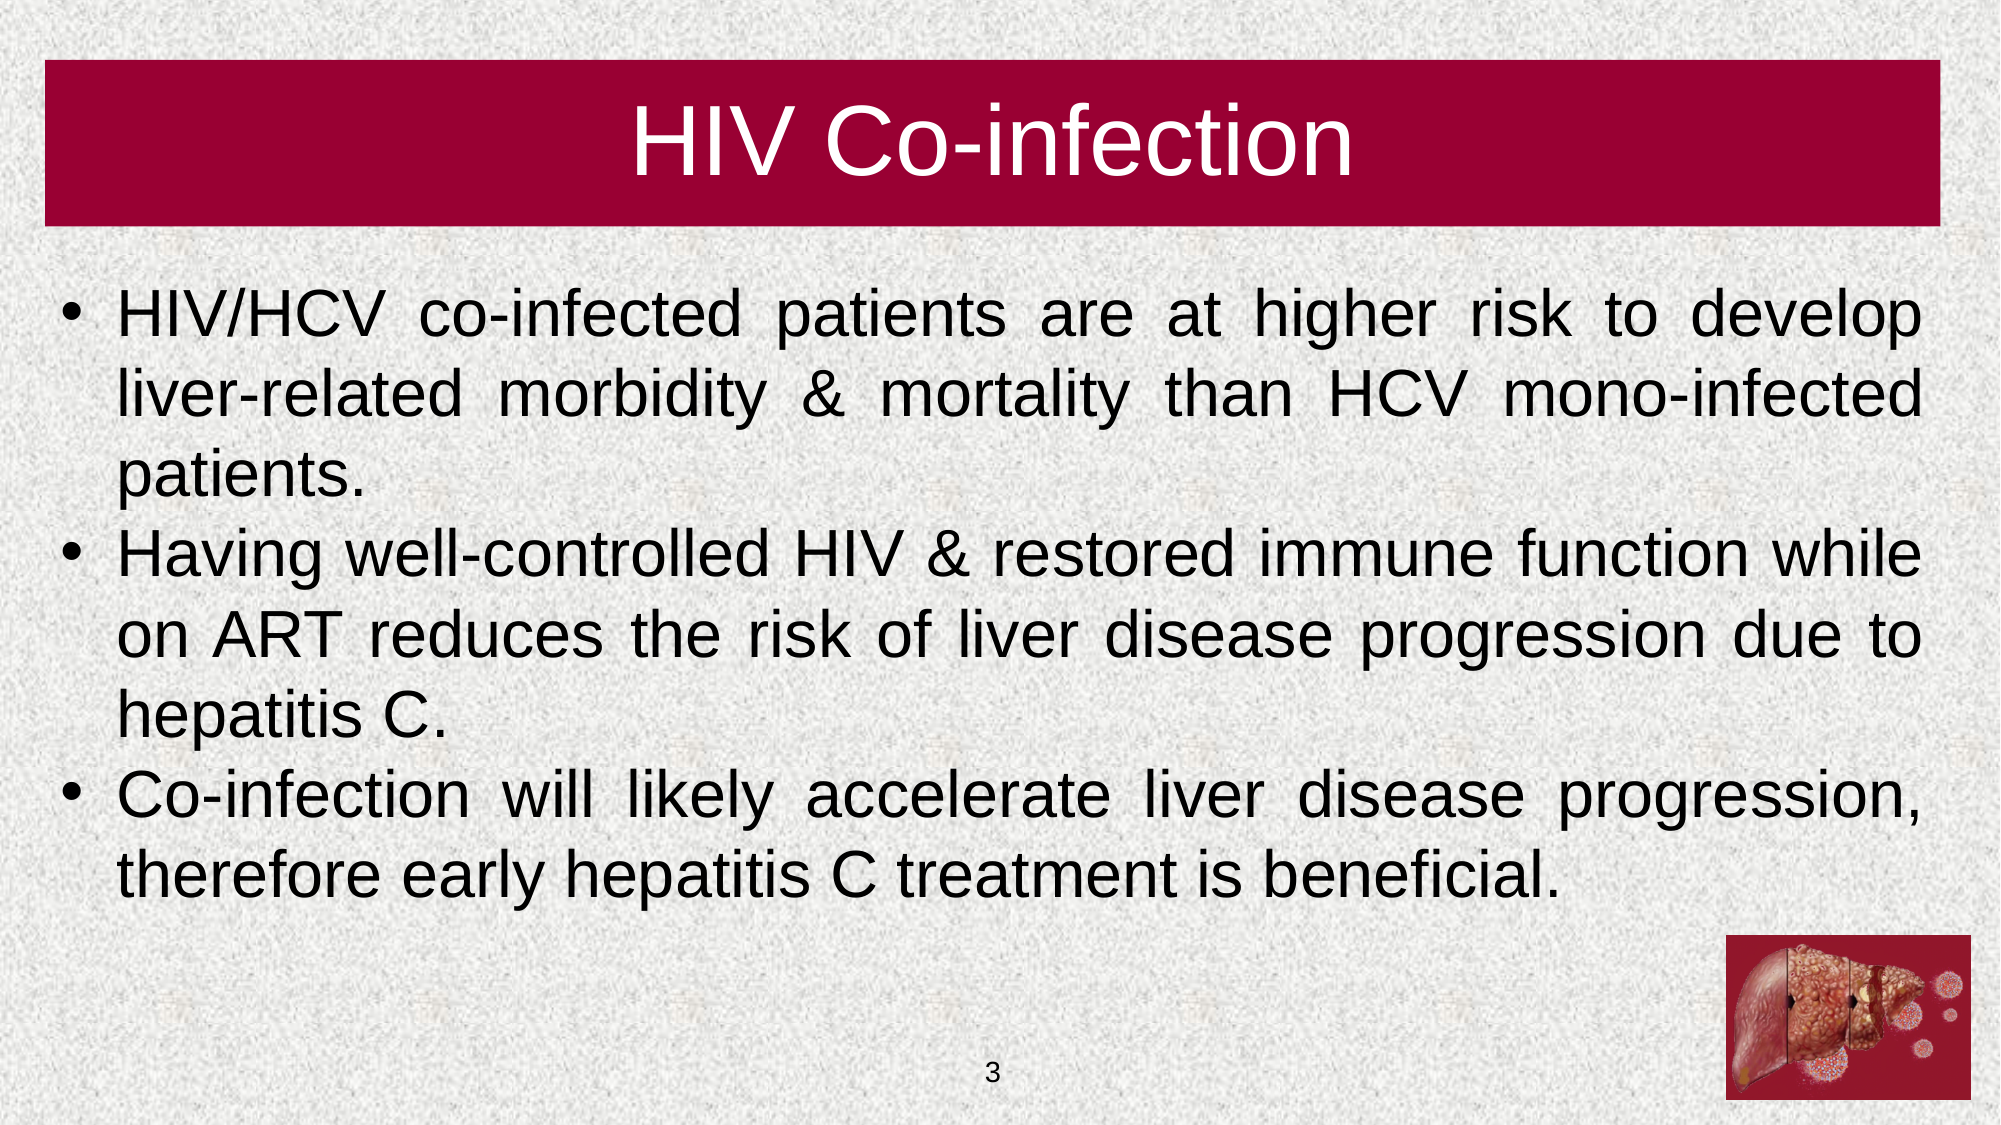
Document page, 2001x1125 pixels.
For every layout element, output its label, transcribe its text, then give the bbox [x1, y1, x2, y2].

text_box HIV Co-infection [45, 59, 1941, 227]
text_box 3 [759, 1040, 1227, 1101]
list HIV/HCV co-infected patients are at higher risk to develop liver-related morbidity & mortality than HCV mono-infected patients. Having well-controlled HIV & restored immune function while on ART reduces the risk of liver disease progression due to hepatitis C. Co-infection will likely accelerate liver disease progression, therefore early hepatitis C treatment is beneficial. [45, 262, 1941, 936]
picture [0, 0, 2001, 1125]
